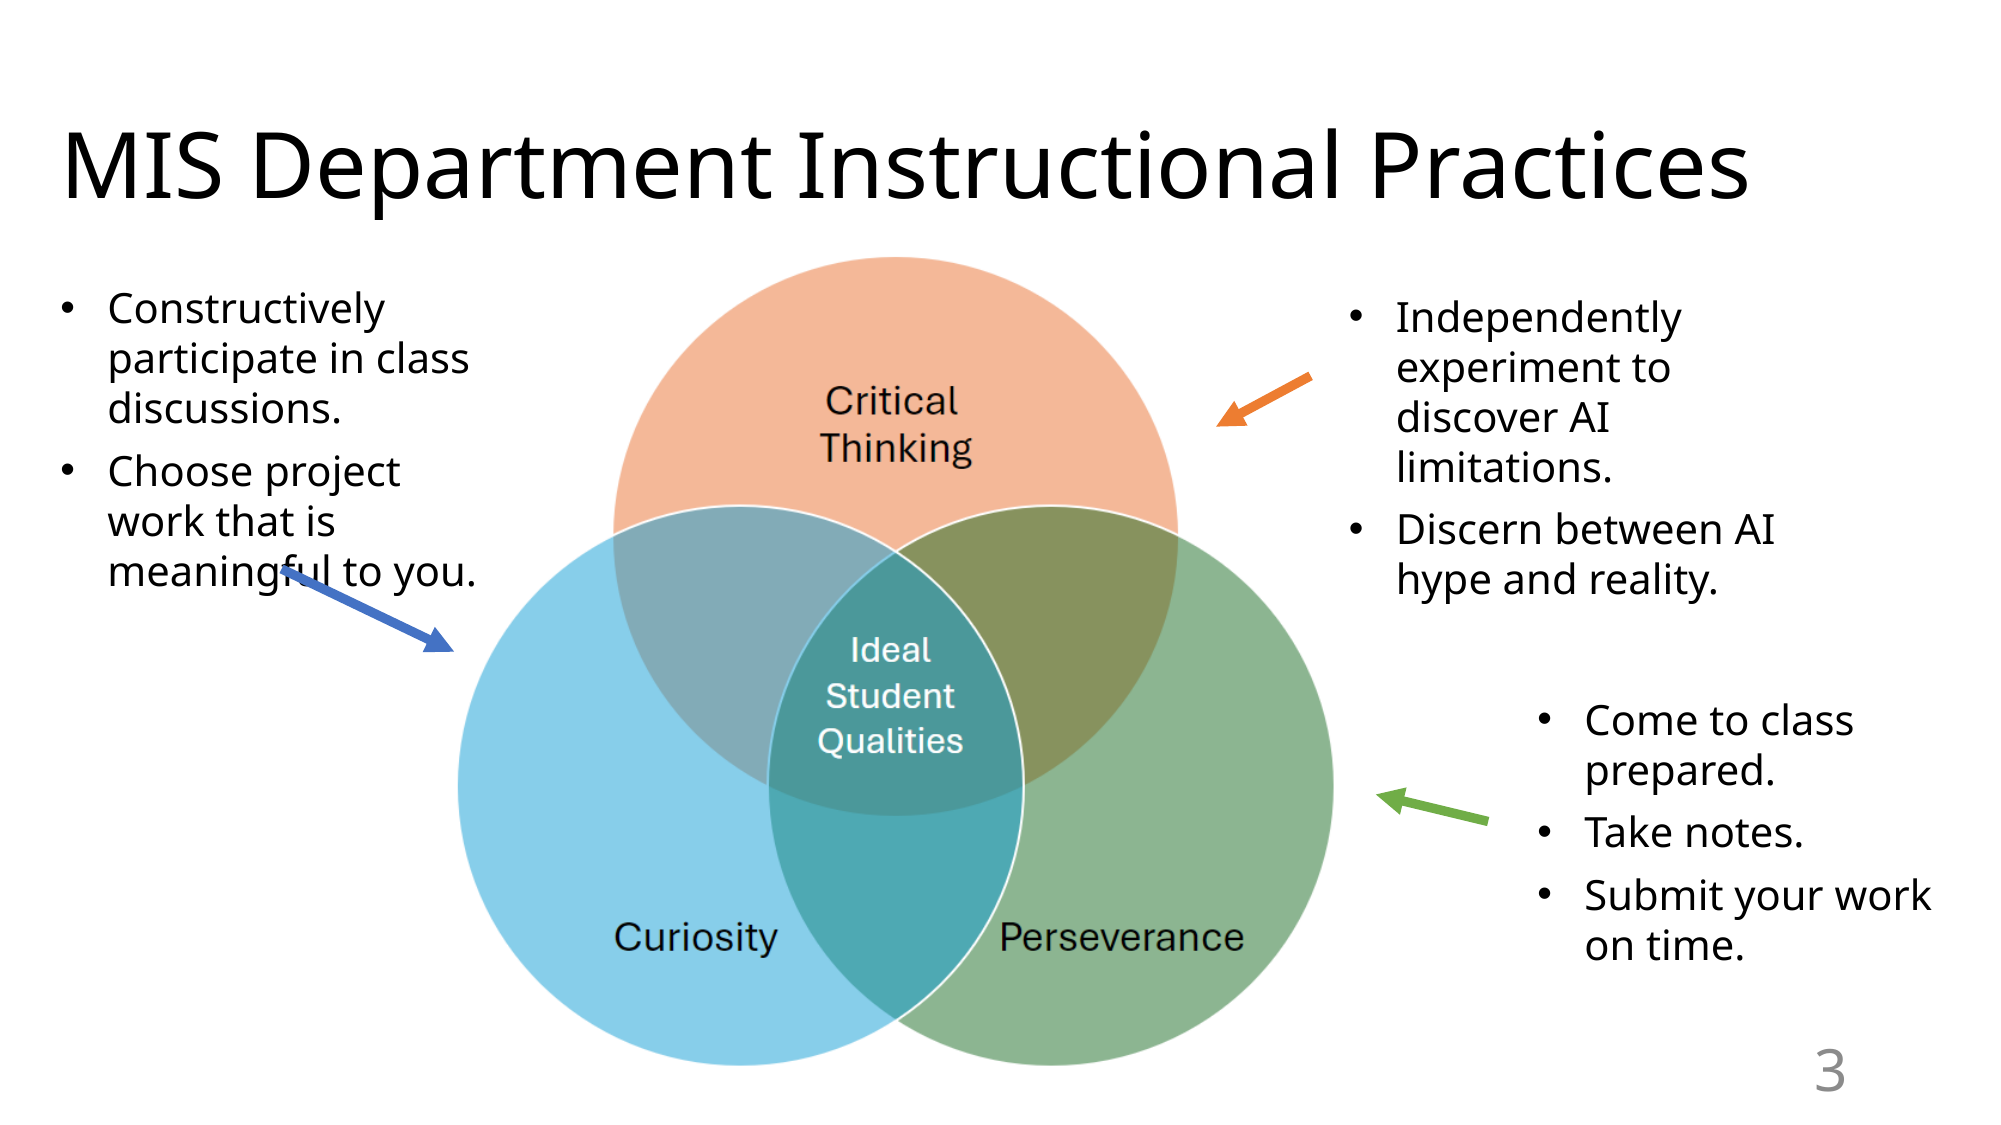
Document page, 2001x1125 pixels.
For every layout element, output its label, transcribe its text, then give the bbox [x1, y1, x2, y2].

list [446, 250, 1342, 1072]
text_box Come to class prepared. Take notes. Submit your work on time. [1522, 686, 1969, 1039]
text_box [1375, 794, 1489, 822]
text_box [1216, 375, 1311, 427]
text_box Constructively participate in class discussions. Choose project work that is meaningful to you. [45, 278, 446, 603]
title MIS Department Instructional Practices [45, 59, 1863, 278]
slide_number 3 [1412, 1042, 1863, 1103]
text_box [281, 568, 455, 652]
text_box Independently experiment to discover AI limitations. Discern between AI hype and reality. [1342, 282, 1827, 611]
